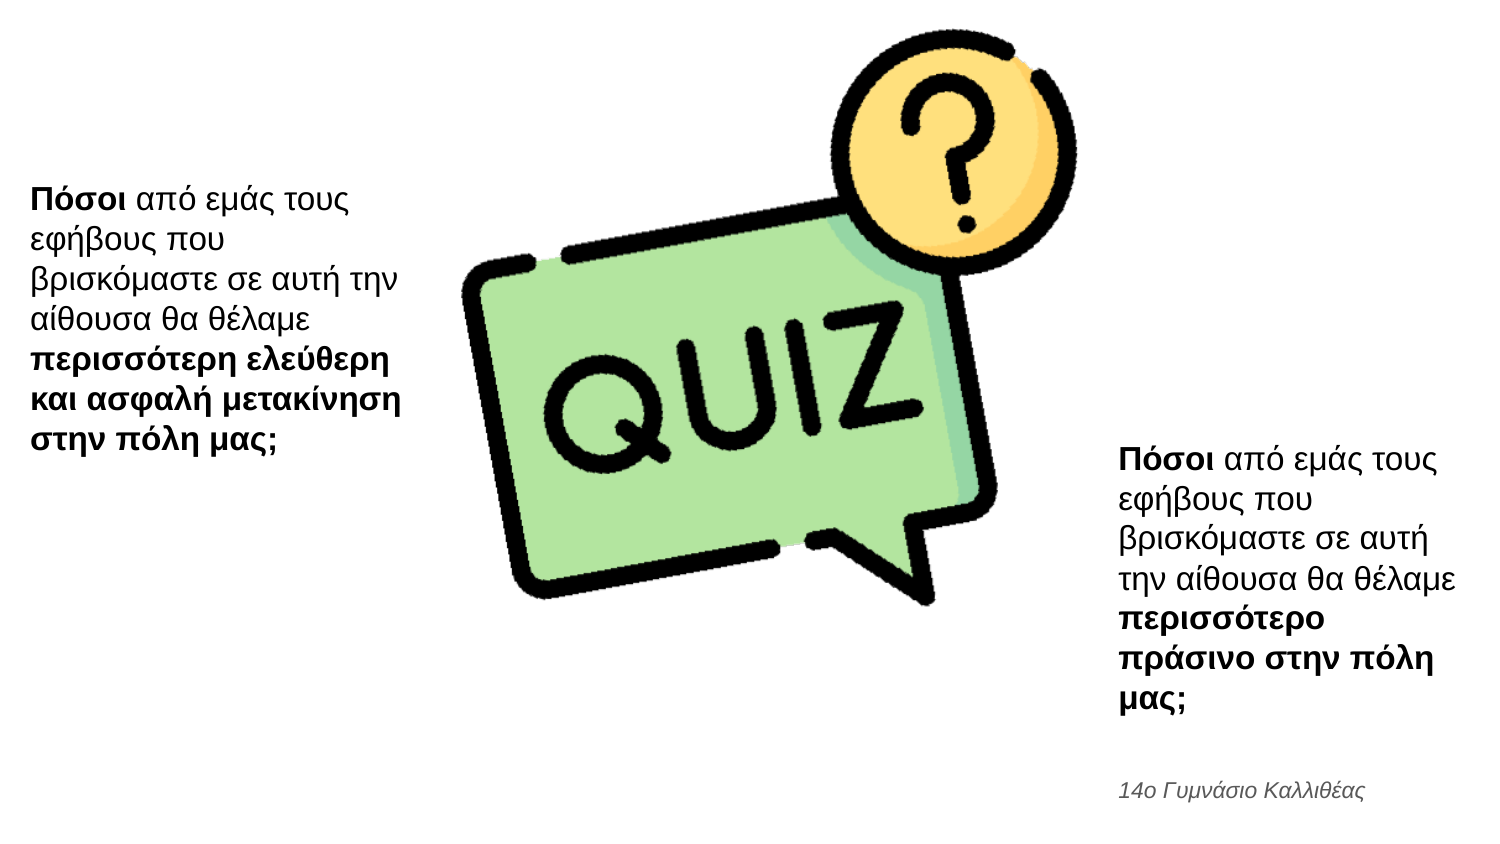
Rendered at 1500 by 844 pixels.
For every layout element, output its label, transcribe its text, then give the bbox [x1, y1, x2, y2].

text_box Πόσοι από εμάς τους εφήβους που βρισκόμαστε σε αυτή την αίθουσα θα θέλαμε περισσότερο πράσινο στην πόλη μας; [1103, 421, 1482, 732]
text_box 14ο Γυμνάσιο Καλλιθέας [1103, 760, 1415, 805]
picture [423, 0, 1160, 713]
text_box Πόσοι από εμάς τους εφήβους που βρισκόμαστε σε αυτή την αίθουσα θα θέλαμε περισσότερη ελεύθερη και ασφαλή μετακίνηση στην πόλη μας; [15, 117, 424, 517]
